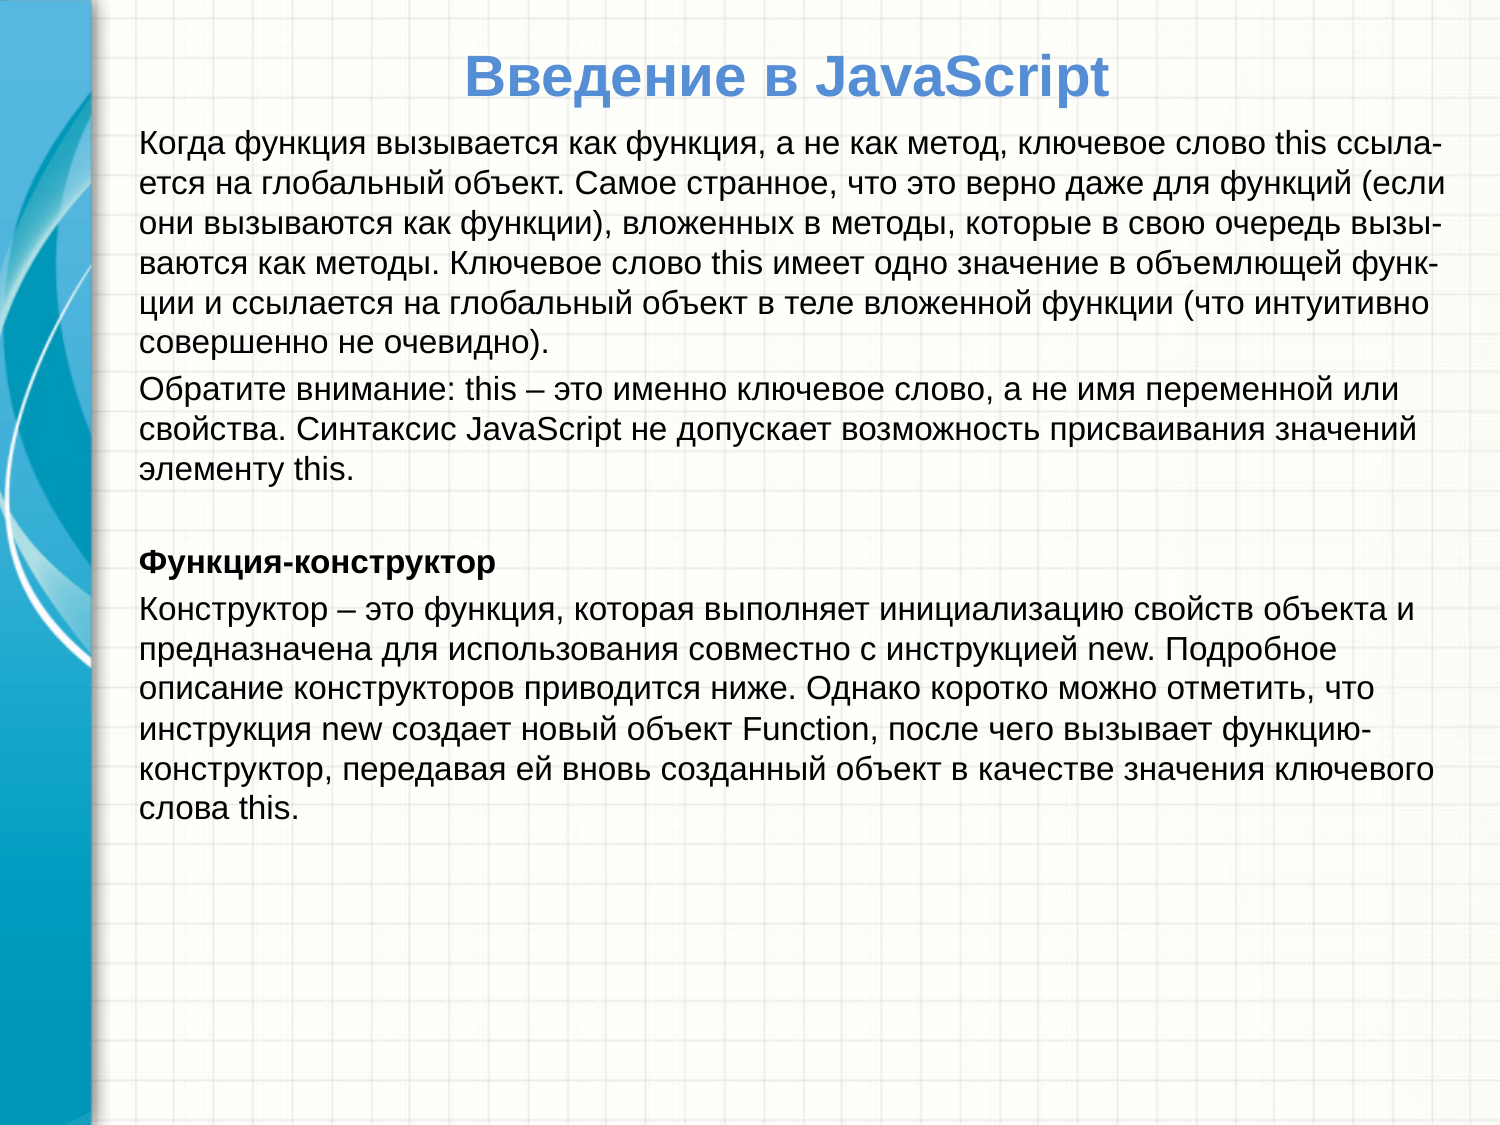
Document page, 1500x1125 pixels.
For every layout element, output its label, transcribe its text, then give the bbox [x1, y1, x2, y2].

list Когда функция вызывается как функция, а не как метод, ключевое слово this ссыла-ется на глобальный объект. Самое странное, что это верно даже для функций (если они вызываются как функции), вложенных в методы, которые в свою очередь вызы-ваются как методы. Ключевое слово this имеет одно значение в объемлющей функ-ции и ссылается на глобальный объект в теле вложенной функции (что интуитивно совершенно не очевидно). Обратите внимание: this – это именно ключевое слово, а не имя переменной или свойства. Синтаксис JavaScript не допускает возможность присваивания значений элементу this. Функция-конструктор Конструктор – это функция, которая выполняет инициализацию свойств объекта и предназначена для использования совместно с инструкцией new. Подробное описание конструкторов приводится ниже. Однако коротко можно отметить, что инструкция new создает новый объект Function, после чего вызывает функцию-конструктор, передавая ей вновь созданный объект в качестве значения ключевого слова this. [123, 113, 1471, 1059]
title Введение в JavaScript [125, 44, 1450, 102]
picture [0, 0, 1500, 1125]
